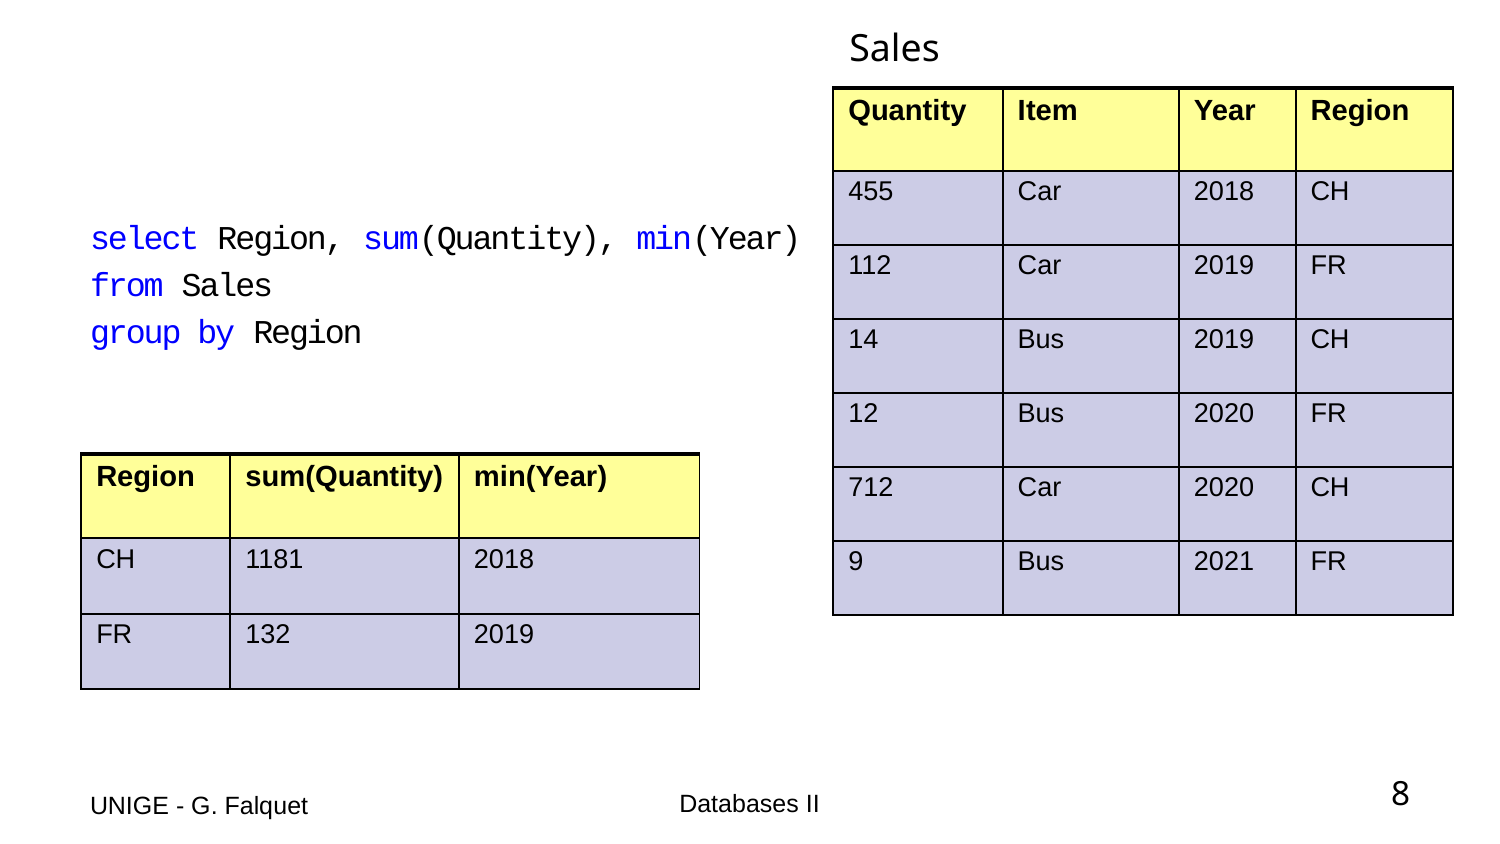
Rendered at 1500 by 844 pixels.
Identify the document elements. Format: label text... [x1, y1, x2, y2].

table_cell Car [1004, 246, 1178, 318]
table_cell Bus [1004, 542, 1178, 614]
slide_number UNIGE - G. Falquet [74, 768, 426, 828]
table_cell CH [1297, 320, 1452, 392]
table_cell Bus [1004, 394, 1178, 466]
footer Databases II [512, 768, 988, 826]
table_cell 2019 [1180, 246, 1295, 318]
table_cell 112 [834, 246, 1002, 318]
table_cell Bus [1004, 320, 1178, 392]
table_cell FR [1297, 394, 1452, 466]
table_cell 712 [834, 468, 1002, 540]
table_cell FR [1297, 246, 1452, 318]
text_box Sales [834, 16, 955, 77]
table_header min(Year) [460, 456, 699, 537]
table_cell FR [1297, 542, 1452, 614]
table_cell 12 [834, 394, 1002, 466]
list select Region, sum(Quantity), min(Year) from Sales group by Region [74, 209, 832, 616]
table_cell 14 [834, 320, 1002, 392]
table_cell CH [1297, 172, 1452, 244]
table_cell 2021 [1180, 542, 1295, 614]
table_cell Car [1004, 172, 1178, 244]
table_header Item [1004, 90, 1178, 170]
table_cell 132 [231, 615, 458, 688]
table_cell 2020 [1180, 468, 1295, 540]
table_cell 9 [834, 542, 1002, 614]
table_cell CH [82, 539, 229, 613]
table_cell 2018 [1180, 172, 1295, 244]
slide_number 8 [1074, 768, 1426, 826]
table_cell CH [1297, 468, 1452, 540]
table_cell 455 [834, 172, 1002, 244]
table_cell 1181 [231, 539, 458, 613]
table_cell 2020 [1180, 394, 1295, 466]
table_header Region [82, 456, 229, 537]
table_header Year [1180, 90, 1295, 170]
table_cell FR [82, 615, 229, 688]
table_header Quantity [834, 90, 1002, 170]
table_header sum(Quantity) [231, 456, 458, 537]
table_cell Car [1004, 468, 1178, 540]
table_cell 2019 [460, 615, 699, 688]
table_cell 2018 [460, 539, 699, 613]
table_cell 2019 [1180, 320, 1295, 392]
table_header Region [1297, 90, 1452, 170]
